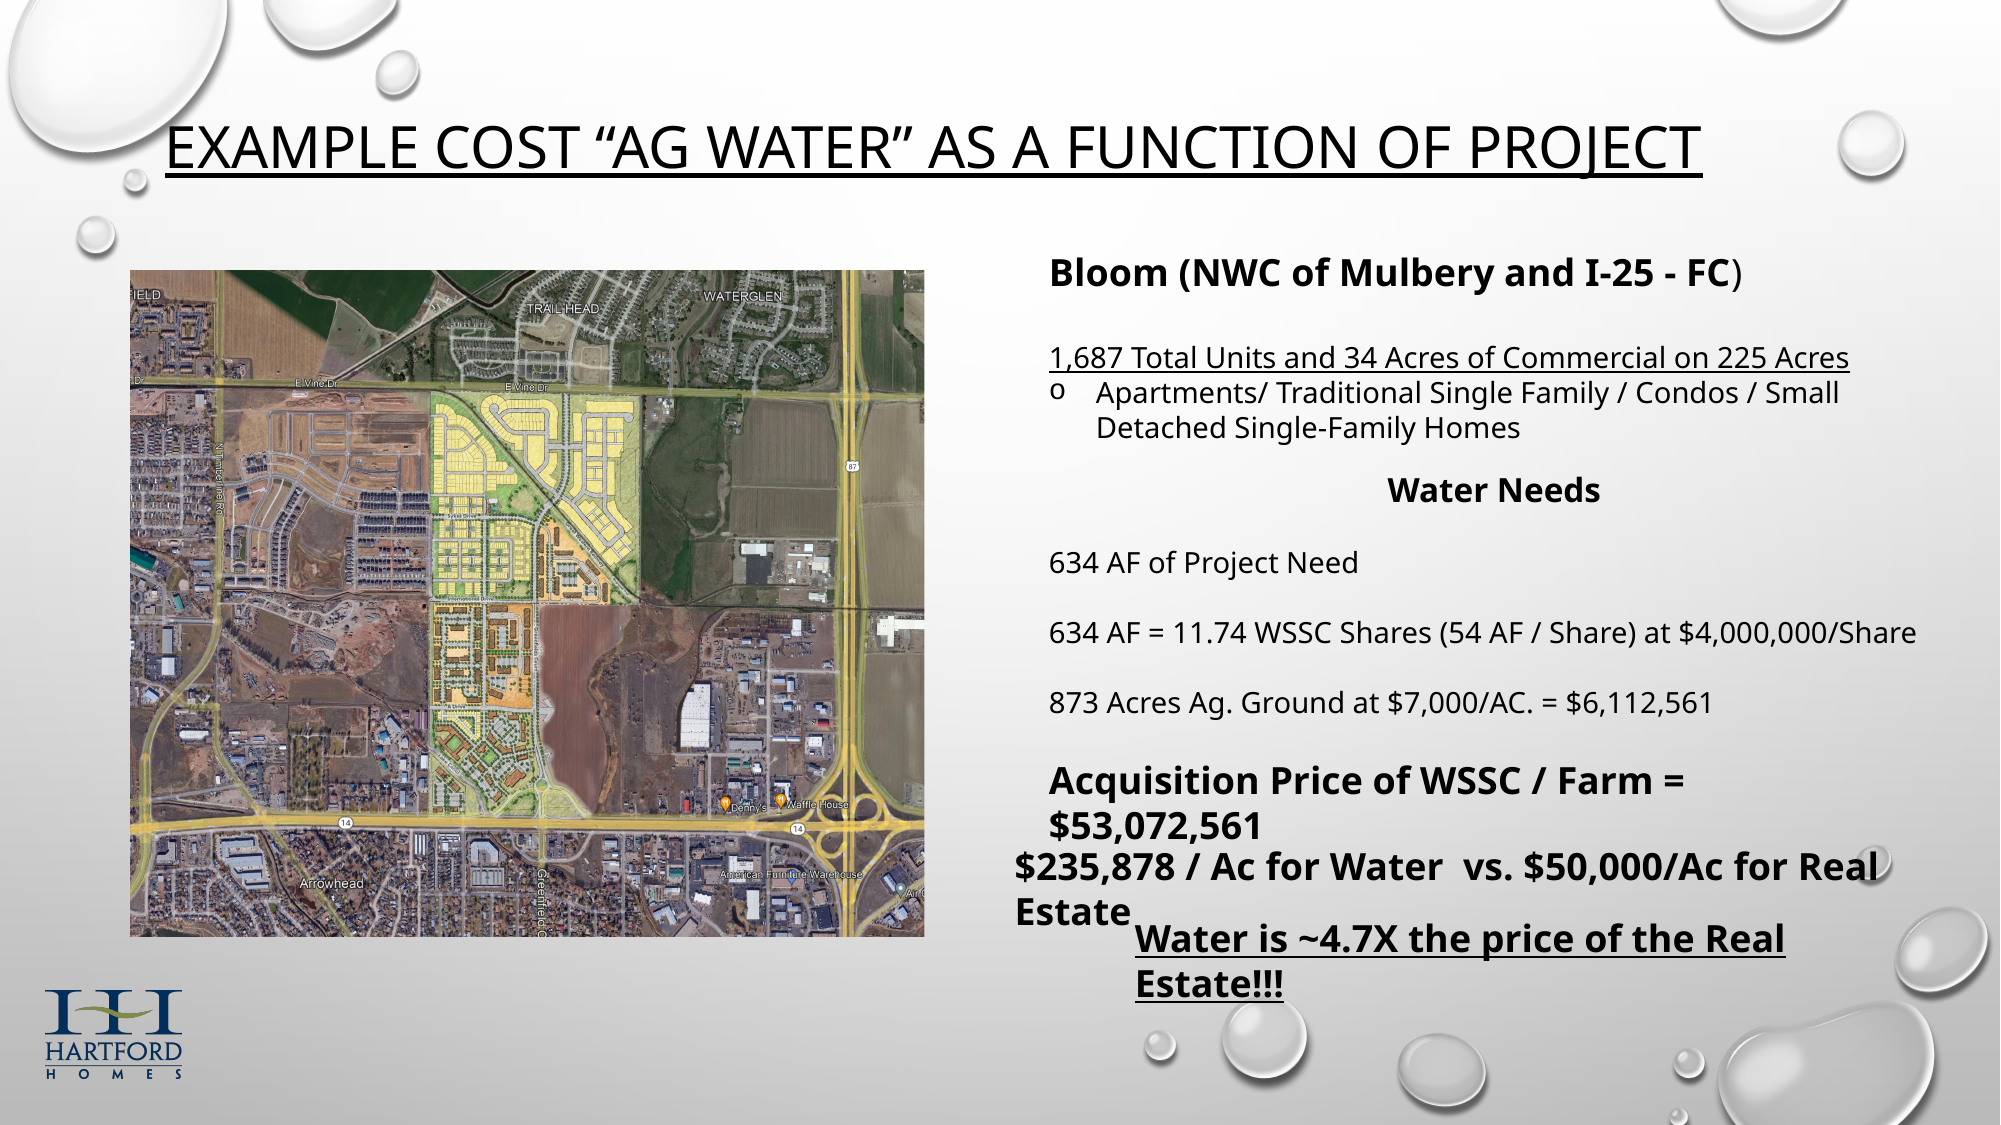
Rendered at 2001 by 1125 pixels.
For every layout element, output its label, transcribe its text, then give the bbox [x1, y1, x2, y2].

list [44, 990, 182, 1079]
text_box Water is ~4.7X the price of the Real Estate!!! [1120, 986, 1831, 1058]
title Example Cost “AG Water” as a Function of Project [149, 111, 1851, 373]
picture [0, 0, 2000, 1125]
text_box Bloom (NWC of Mulbery and I-25 - FC) 1,687 Total Units and 34 Acres of Commercial on 225 Acres Apartments/ Traditional Single Family / Condos / Small Detached Single-Family Homes [959, 241, 1932, 452]
text_box Water Needs 634 AF of Project Need 634 AF = 11.74 WSSC Shares (54 AF / Share) at $4,000,000/Share 873 Acres Ag. Ground at $7,000/AC. = $6,112,561 [959, 461, 1955, 1032]
text_box Acquisition Price of WSSC / Farm = $53,072,561 [1034, 750, 1917, 900]
text_box $235,878 / Ac for Water vs. $50,000/Ac for Real Estate [999, 835, 1916, 986]
